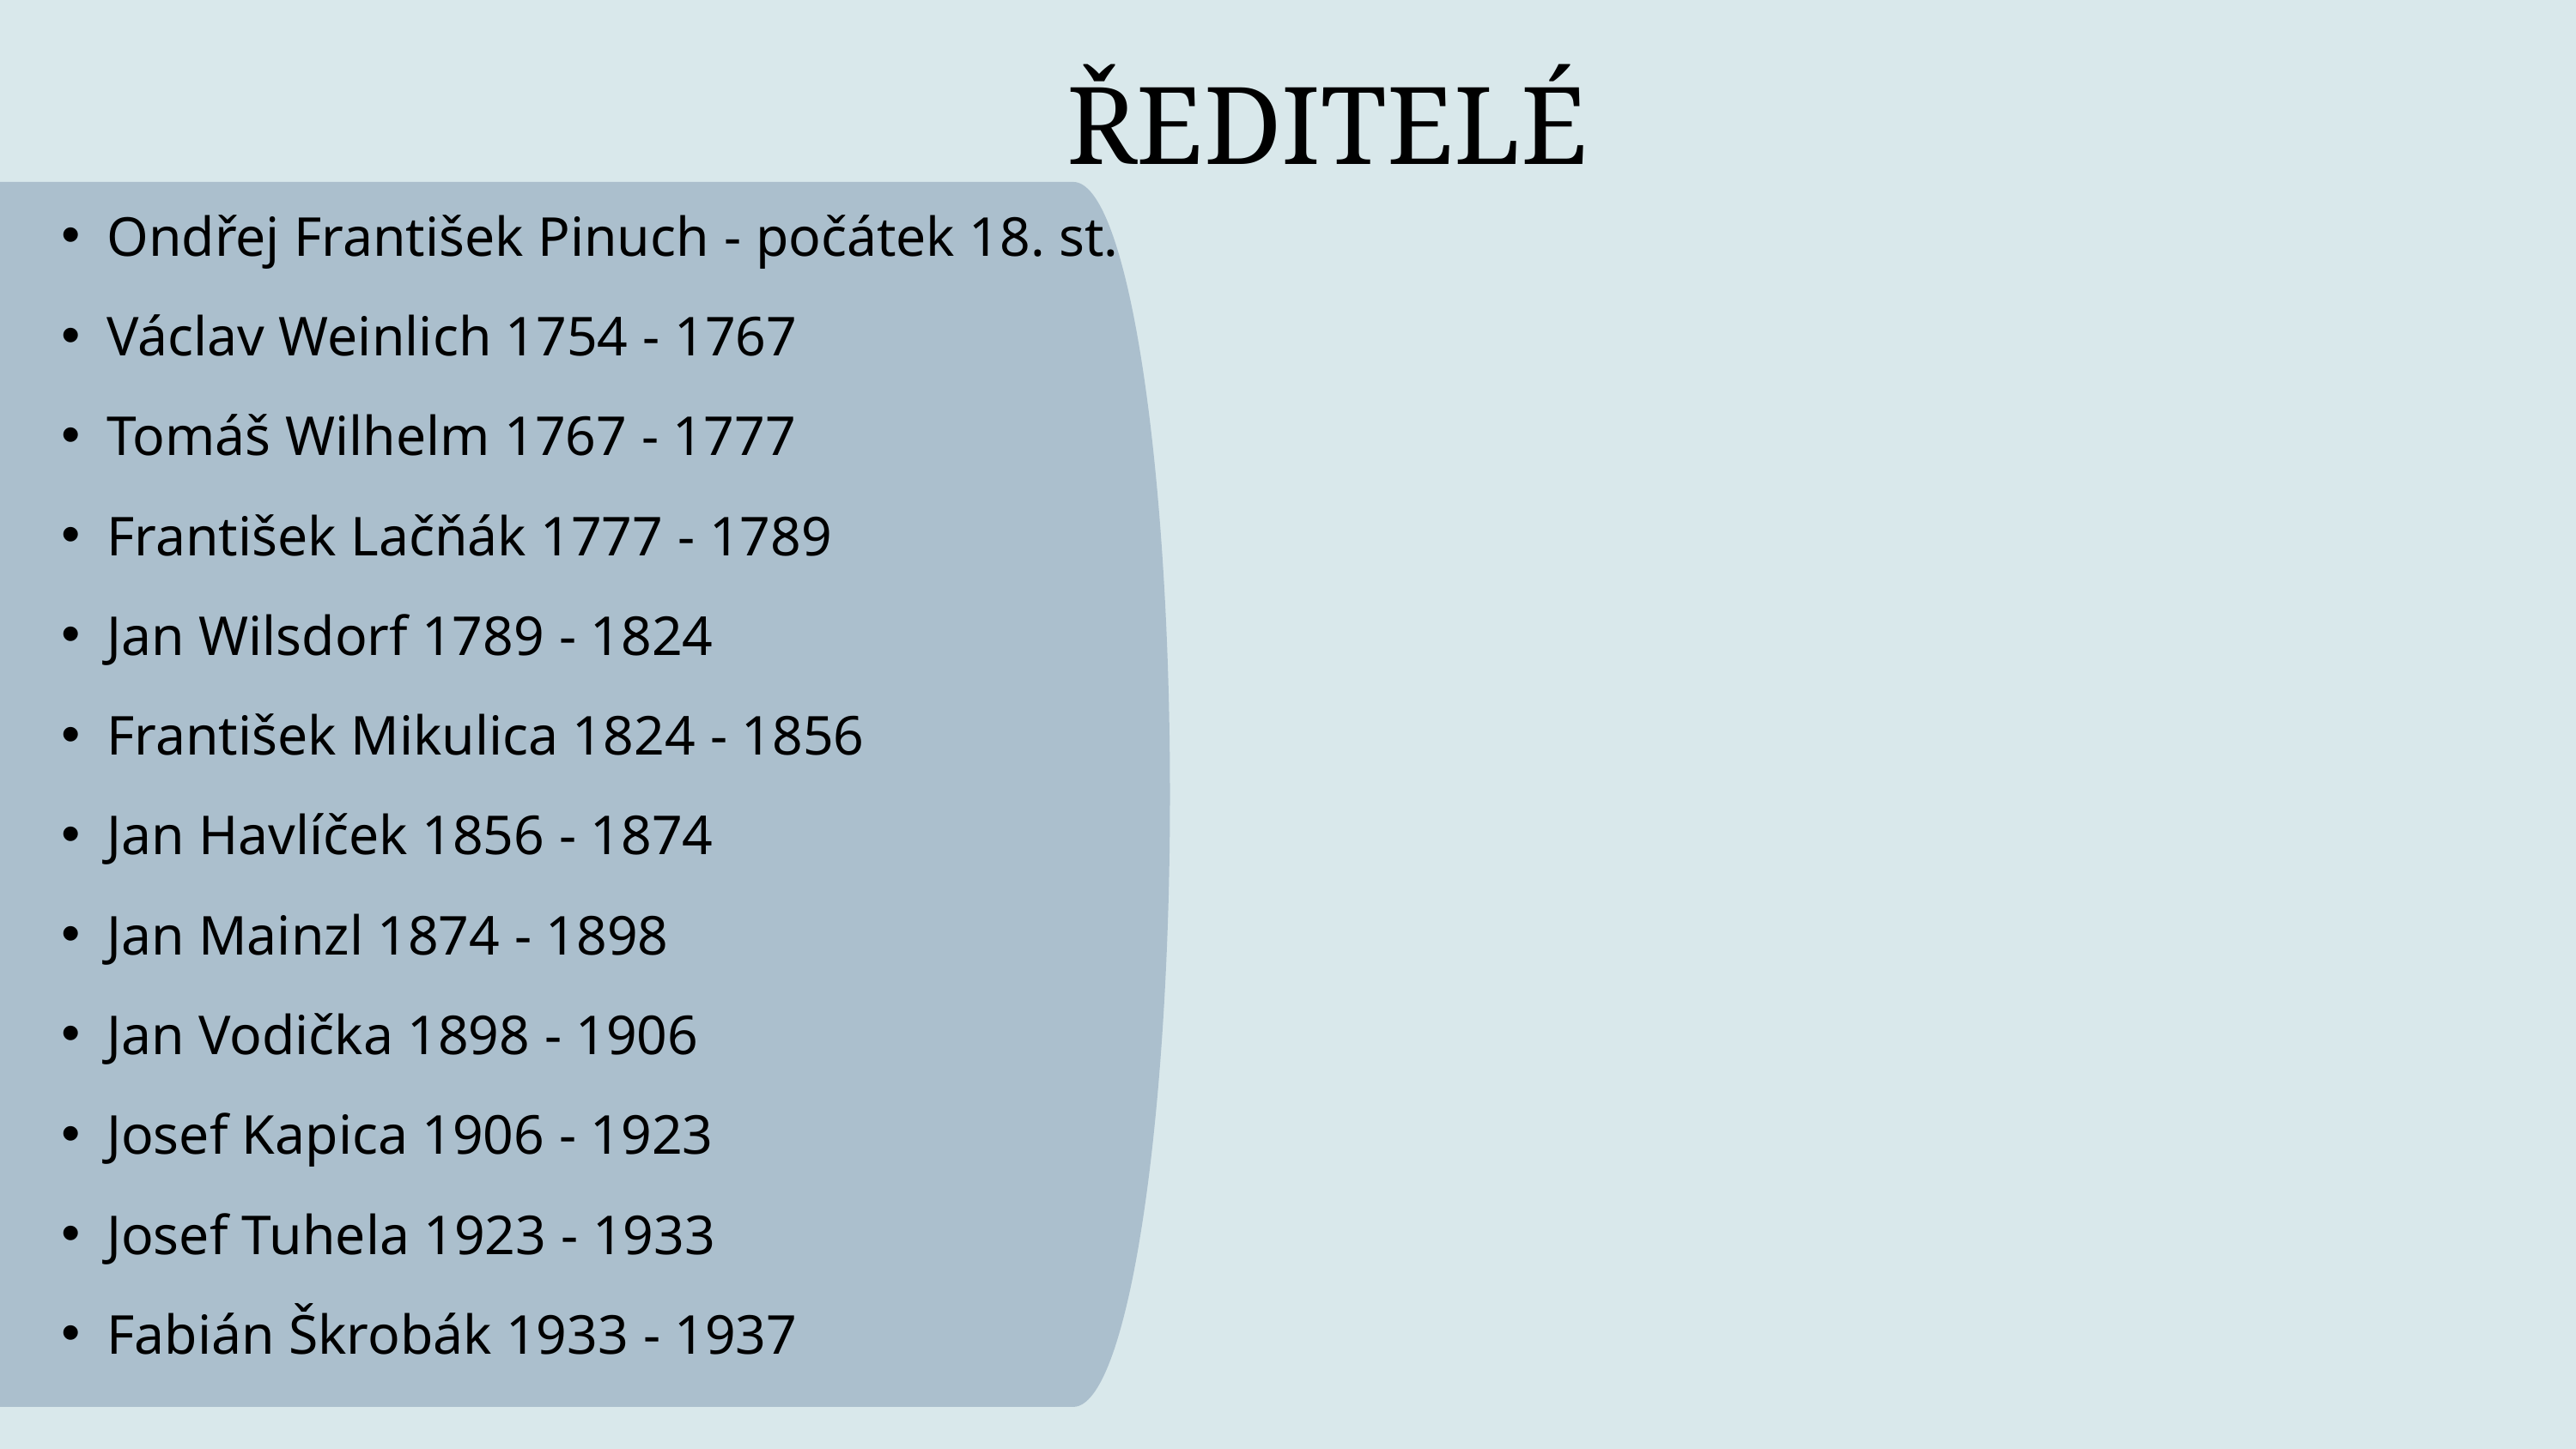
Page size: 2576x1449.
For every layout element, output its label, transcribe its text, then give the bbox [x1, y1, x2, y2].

text_box ŘEDITELÉ [887, 35, 1768, 186]
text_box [0, 181, 1170, 1408]
text_box Ondřej František Pinuch - počátek 18. st. Václav Weinlich 1754 - 1767 Tomáš Wilhelm 1767 - 1777 František Lačňák 1777 - 1789 Jan Wilsdorf 1789 - 1824 František Mikulica 1824 - 1856 Jan Havlíček 1856 - 1874 Jan Mainzl 1874 - 1898 Jan Vodička 1898 - 1906 Josef Kapica 1906 - 1923 Josef Tuhela 1923 - 1933 Fabián Škrobák 1933 - 1937 [15, 167, 1256, 1449]
